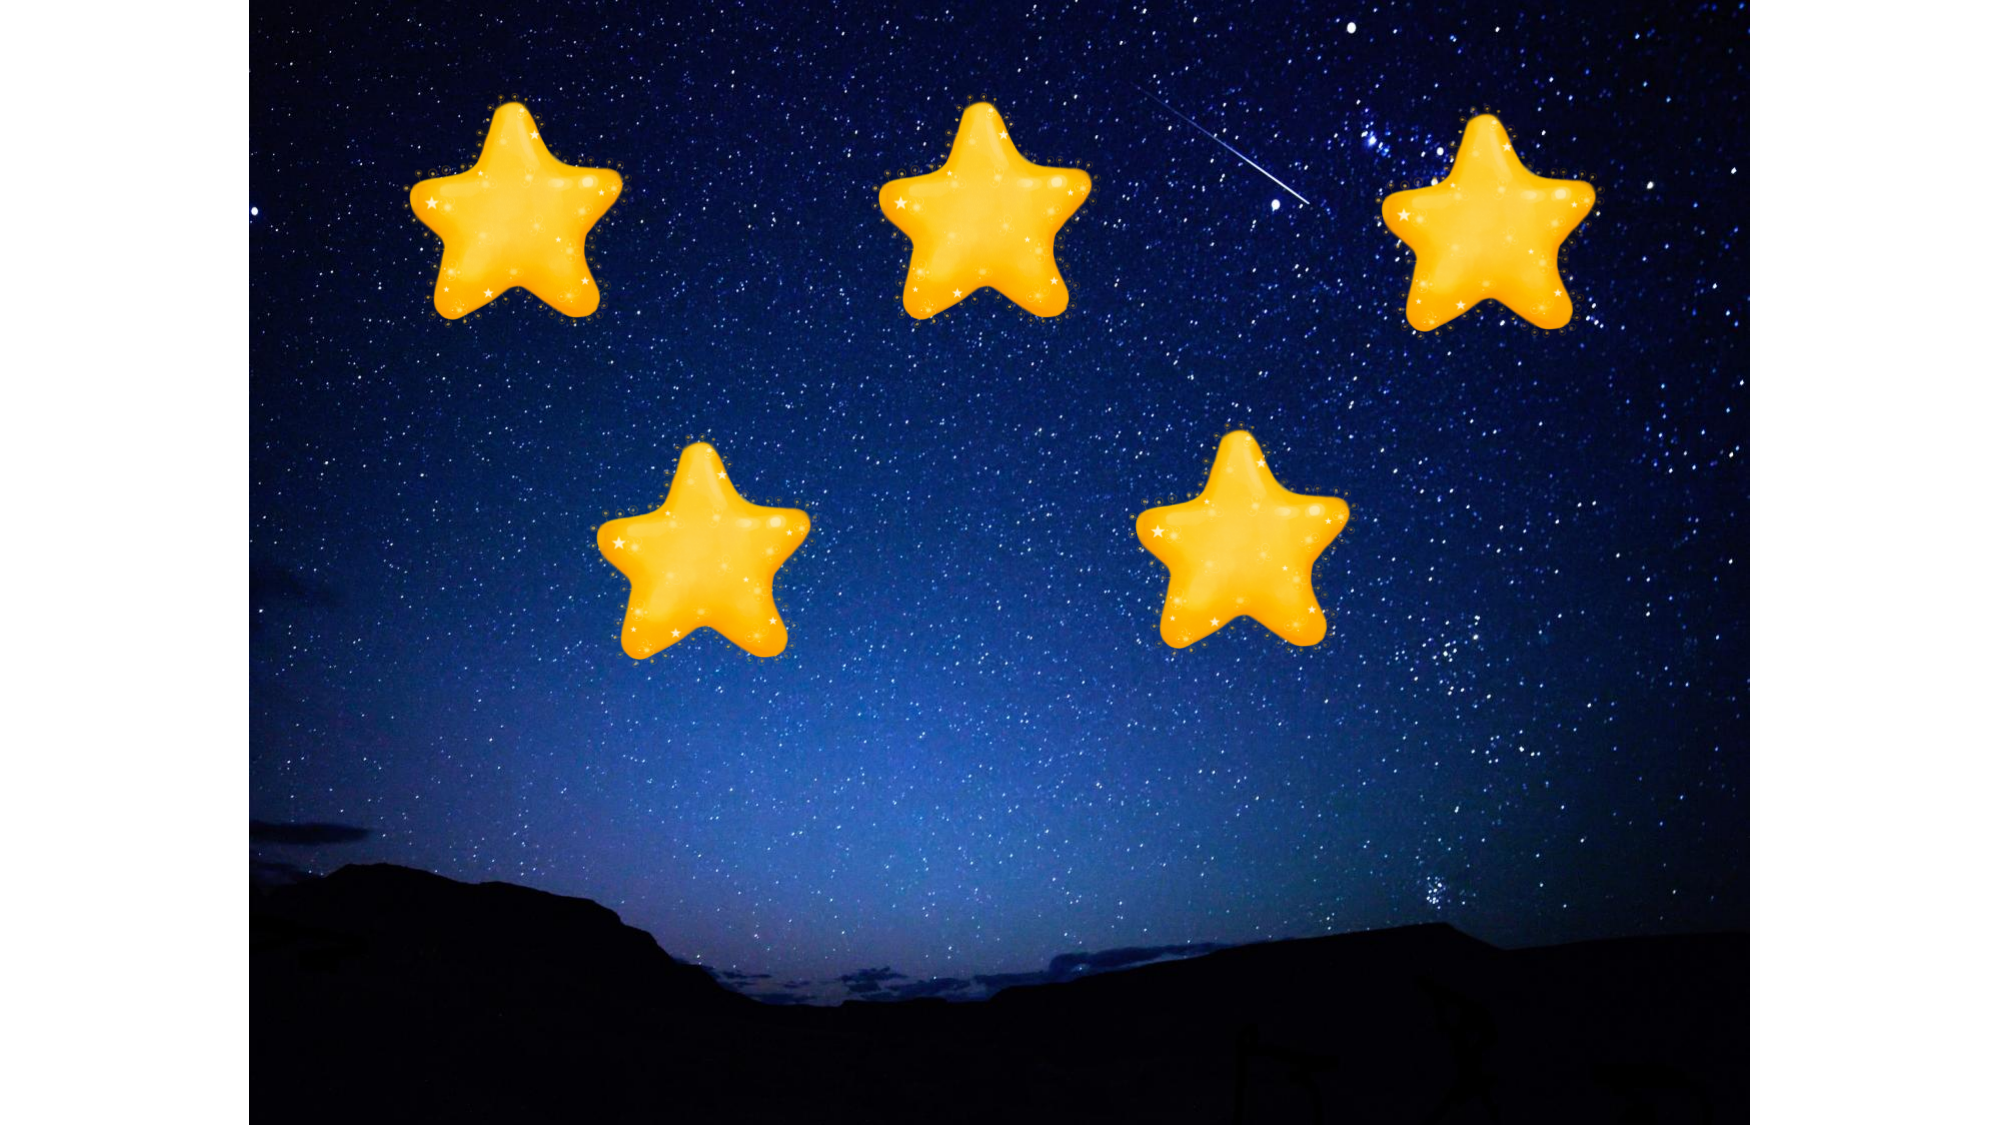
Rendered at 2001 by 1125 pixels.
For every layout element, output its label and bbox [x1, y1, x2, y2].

picture [249, 0, 1751, 1125]
